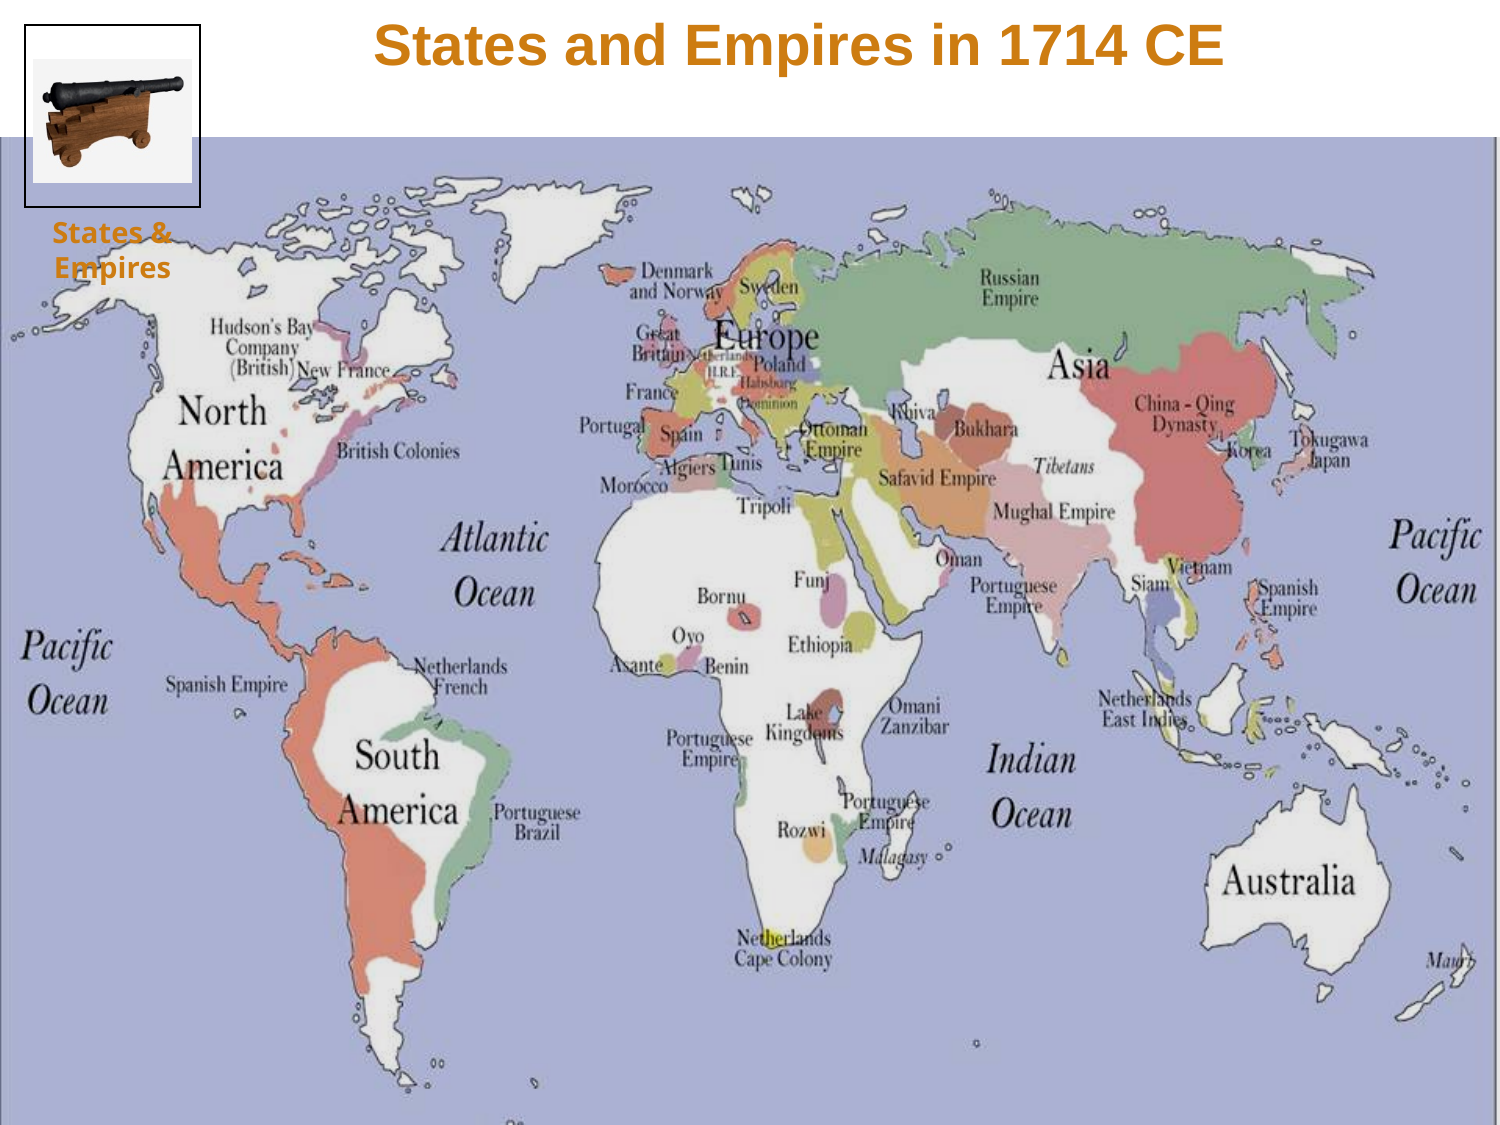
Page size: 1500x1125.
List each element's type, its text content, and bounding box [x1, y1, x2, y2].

picture [0, 137, 1500, 1125]
text_box States and Empires in 1714 CE [312, 0, 1288, 85]
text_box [24, 24, 201, 288]
